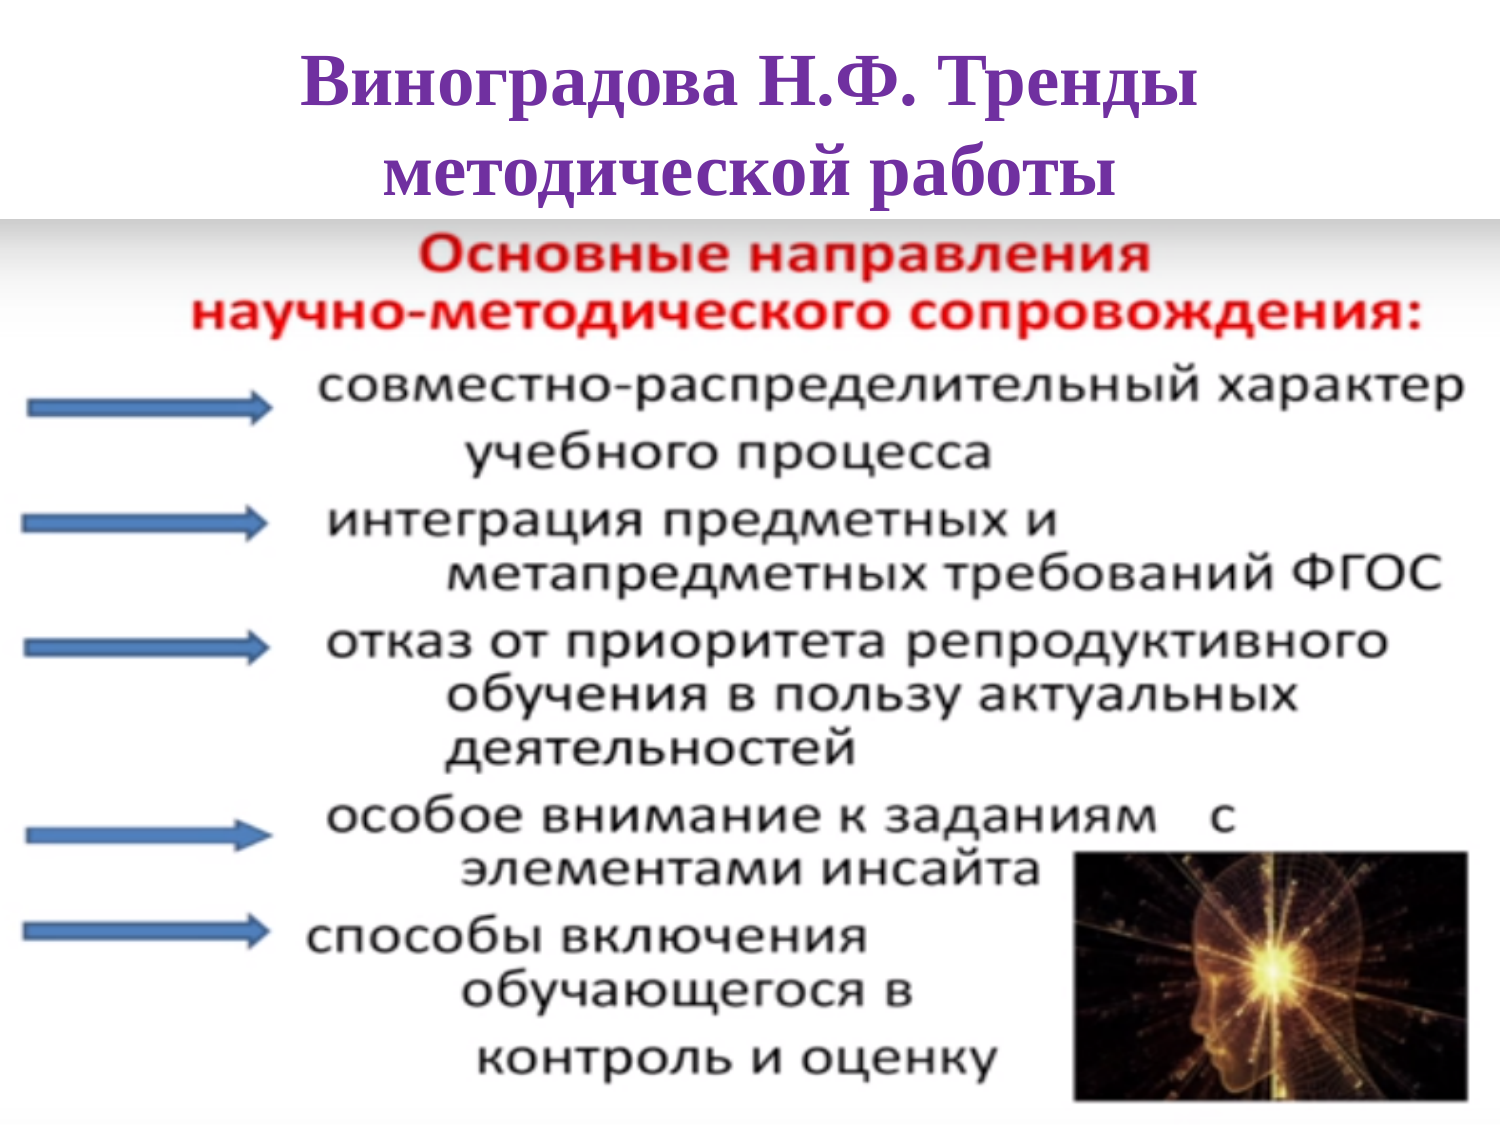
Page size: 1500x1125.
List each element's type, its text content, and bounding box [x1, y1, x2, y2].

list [0, 219, 1500, 1125]
title Виноградова Н.Ф. Тренды методической работы [75, 45, 1425, 197]
